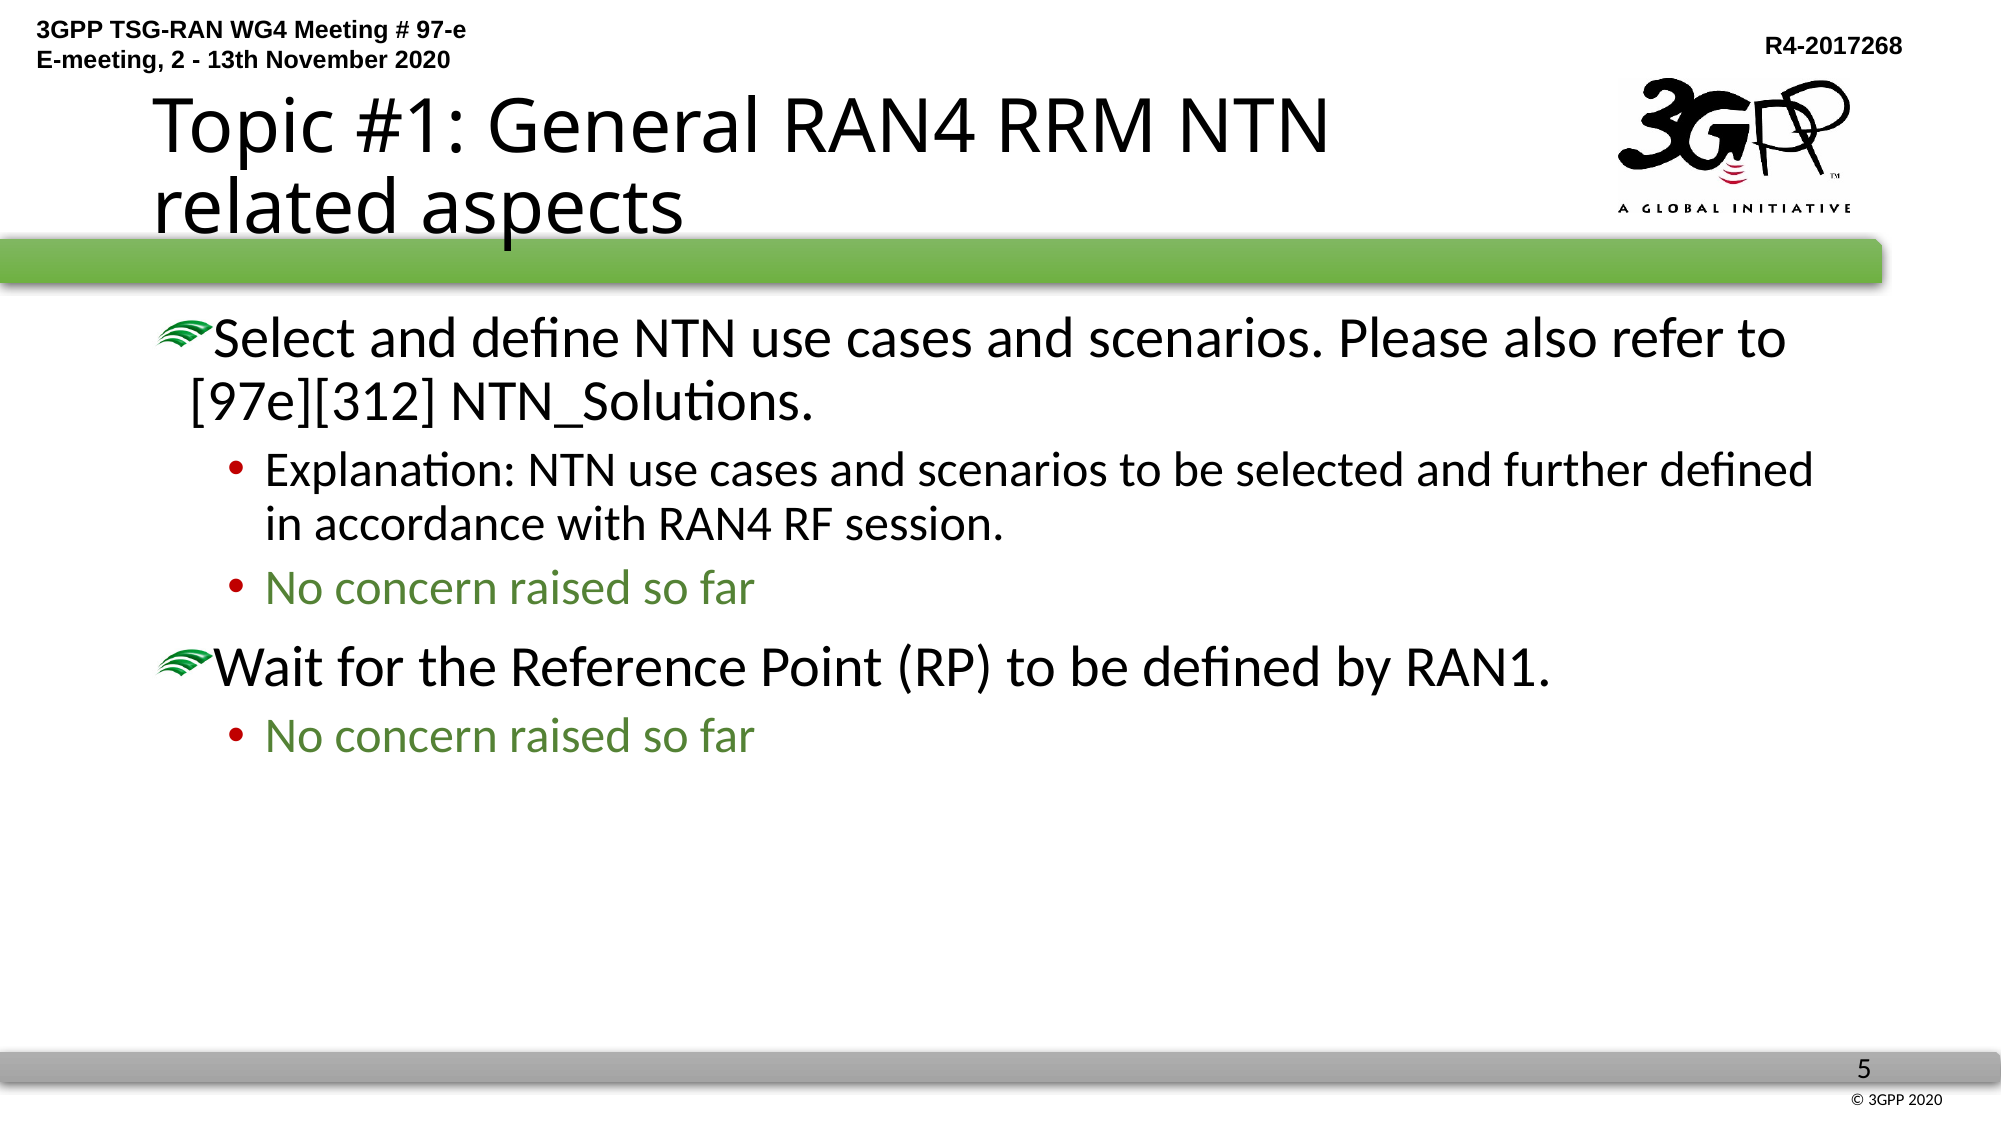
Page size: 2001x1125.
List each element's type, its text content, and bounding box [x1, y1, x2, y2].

list Select and define NTN use cases and scenarios. Please also refer to [97e][312] NTN_Solutions. Explanation: NTN use cases and scenarios to be selected and further defined in accordance with RAN4 RF session. No concern raised so far Wait for the Reference Point (RP) to be defined by RAN1. No concern raised so far [137, 299, 1863, 1014]
picture [152, 314, 215, 356]
picture [1618, 78, 1850, 213]
picture [152, 643, 215, 685]
title Topic #1: General RAN4 RRM NTN related aspects [137, 59, 1609, 278]
